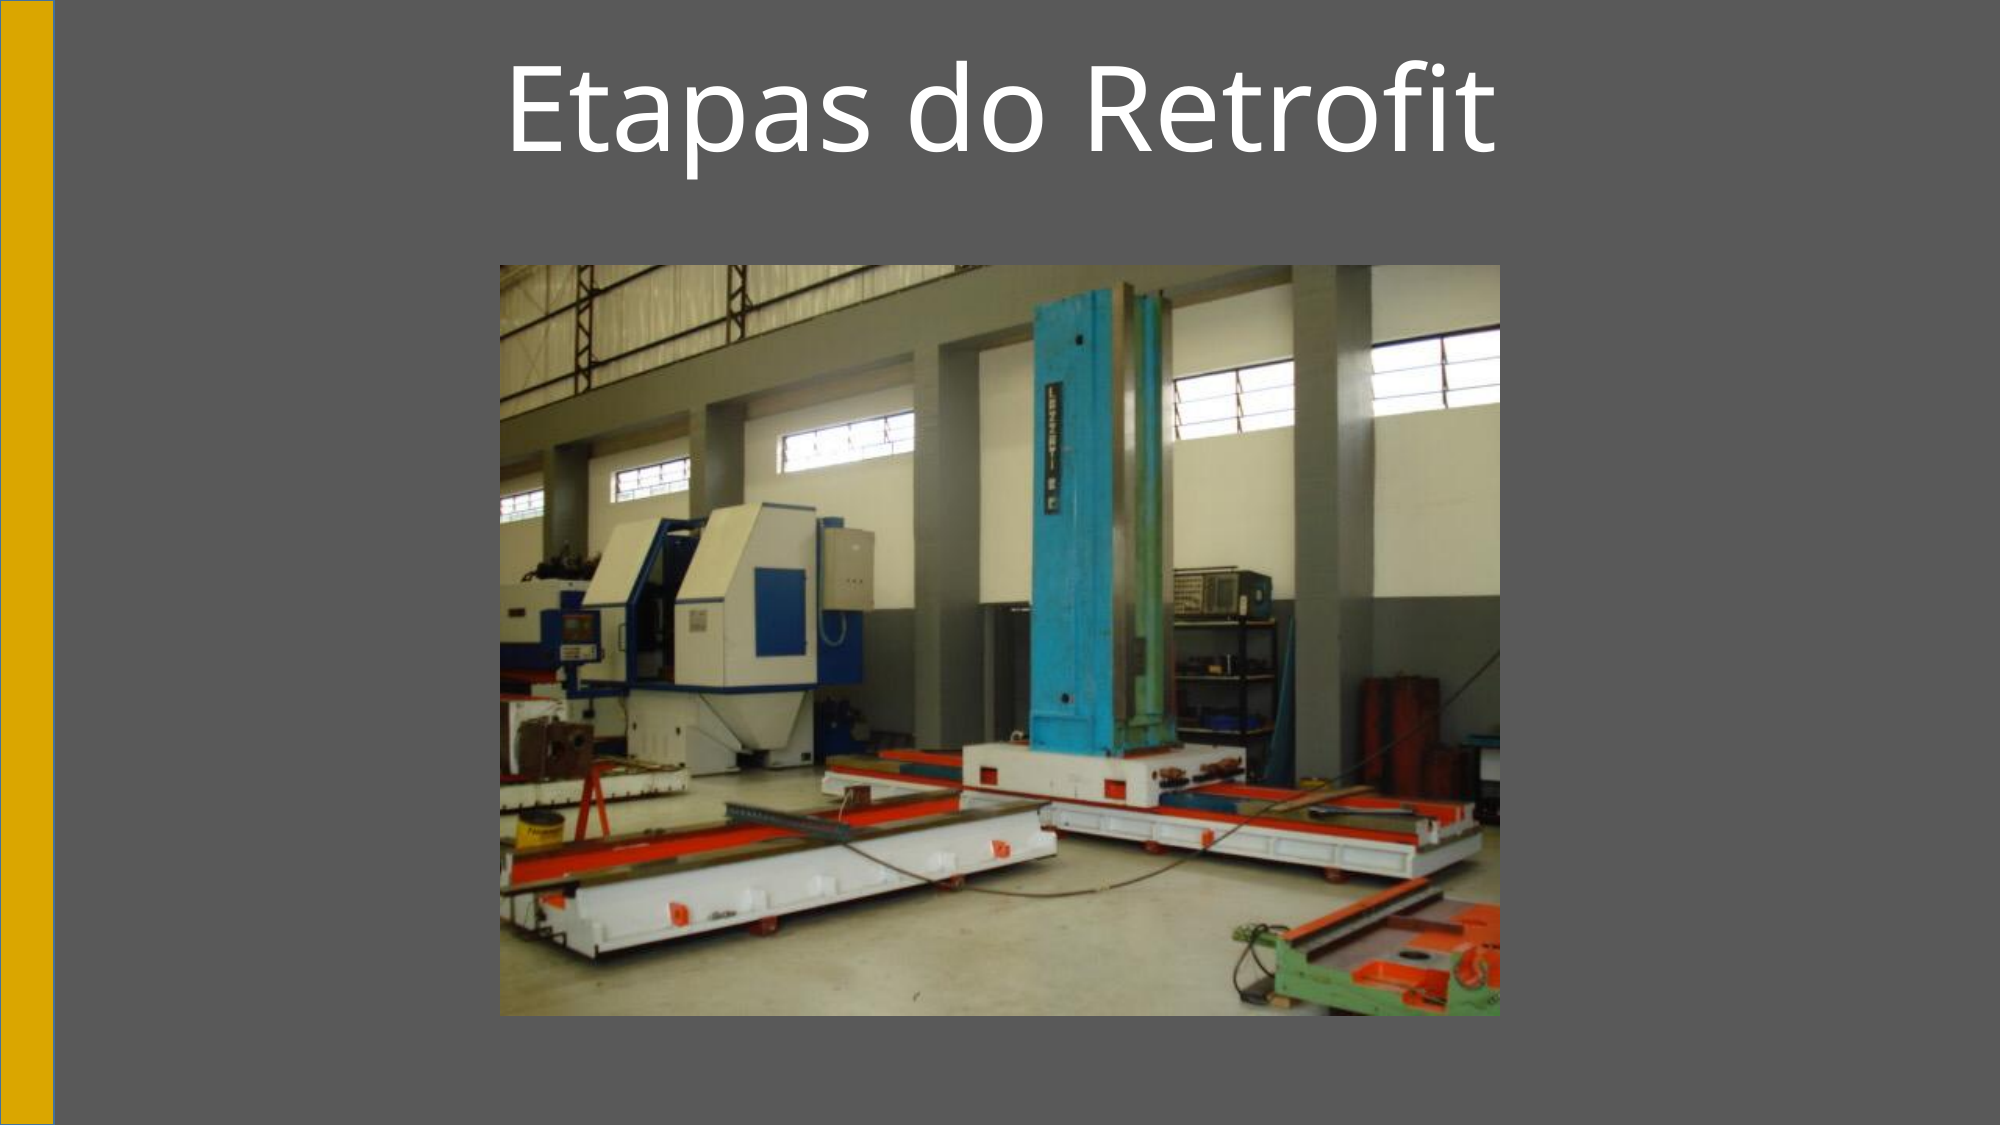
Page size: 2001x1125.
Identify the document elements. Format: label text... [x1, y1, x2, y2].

picture [499, 265, 1500, 1016]
text_box Etapas do Retrofit [249, 41, 1750, 185]
text_box [0, 0, 55, 1125]
